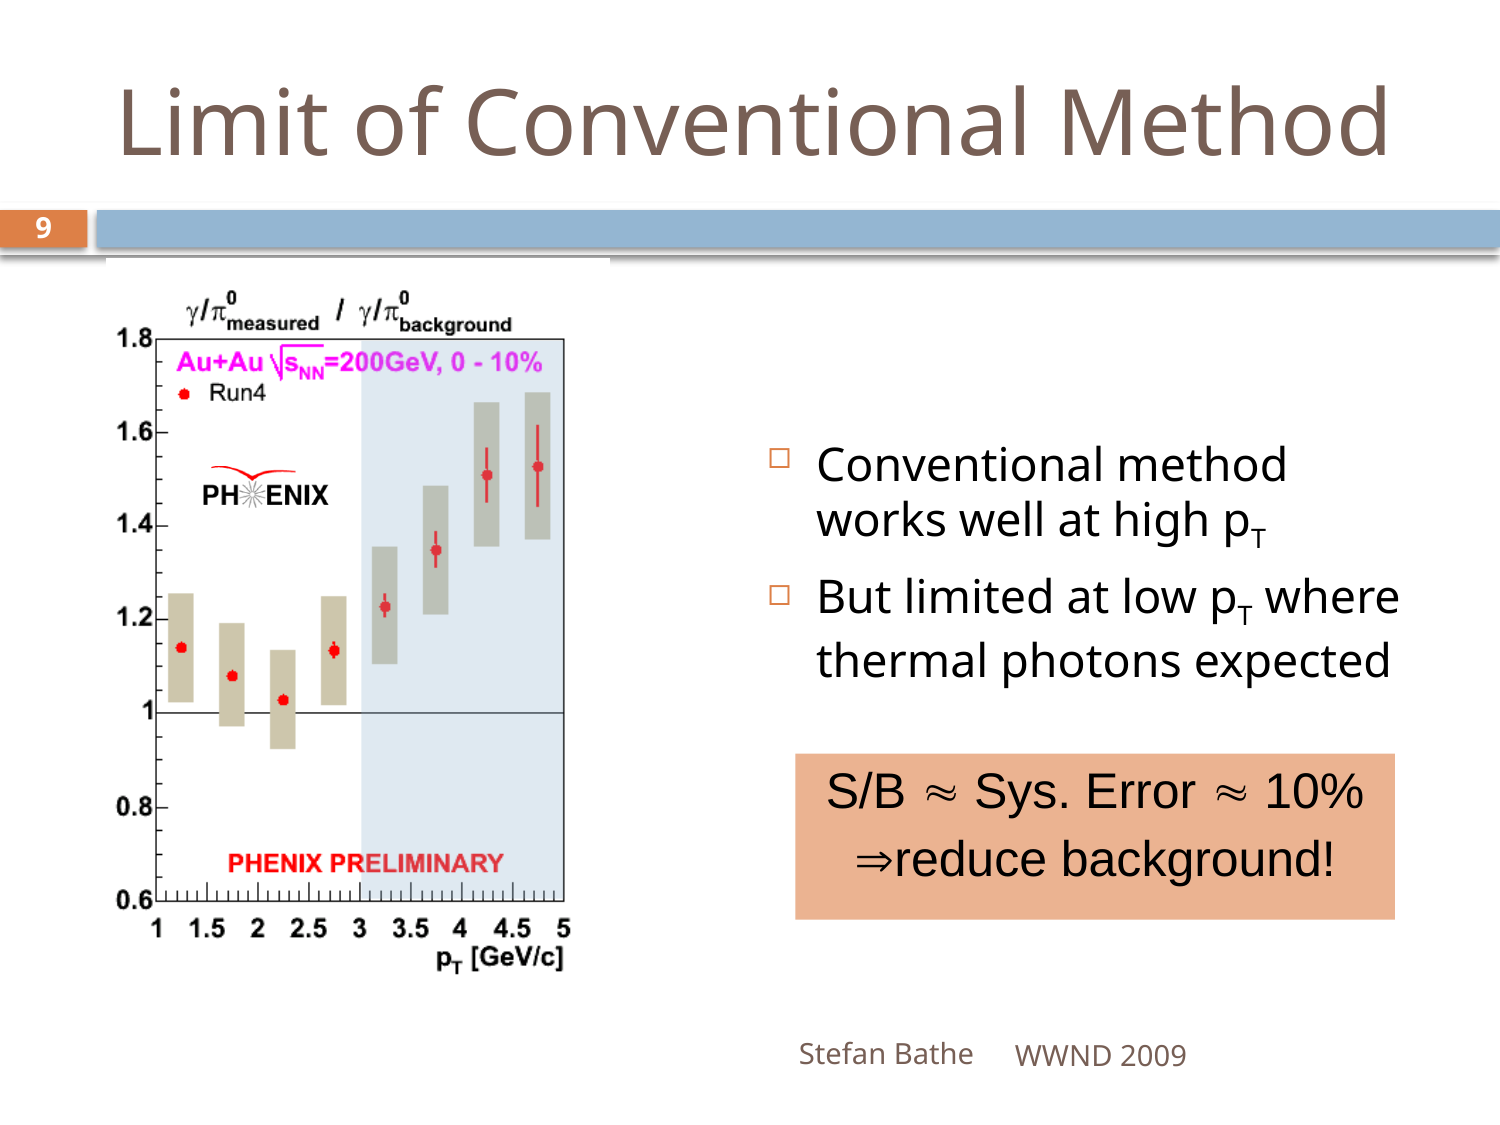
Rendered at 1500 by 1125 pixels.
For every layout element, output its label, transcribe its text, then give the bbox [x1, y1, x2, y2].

slide_number 9 [0, 208, 88, 249]
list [106, 258, 610, 997]
text_box S/B  Sys. Error  10% reduce background! [795, 753, 1395, 920]
title Limit of Conventional Method [100, 37, 1438, 200]
text_box Conventional method works well at high pT But limited at low pT where thermal photons expected [752, 427, 1424, 710]
picture [201, 466, 329, 517]
slide_number WWND 2009 [999, 1025, 1438, 1085]
footer Stefan Bathe [99, 1024, 990, 1085]
